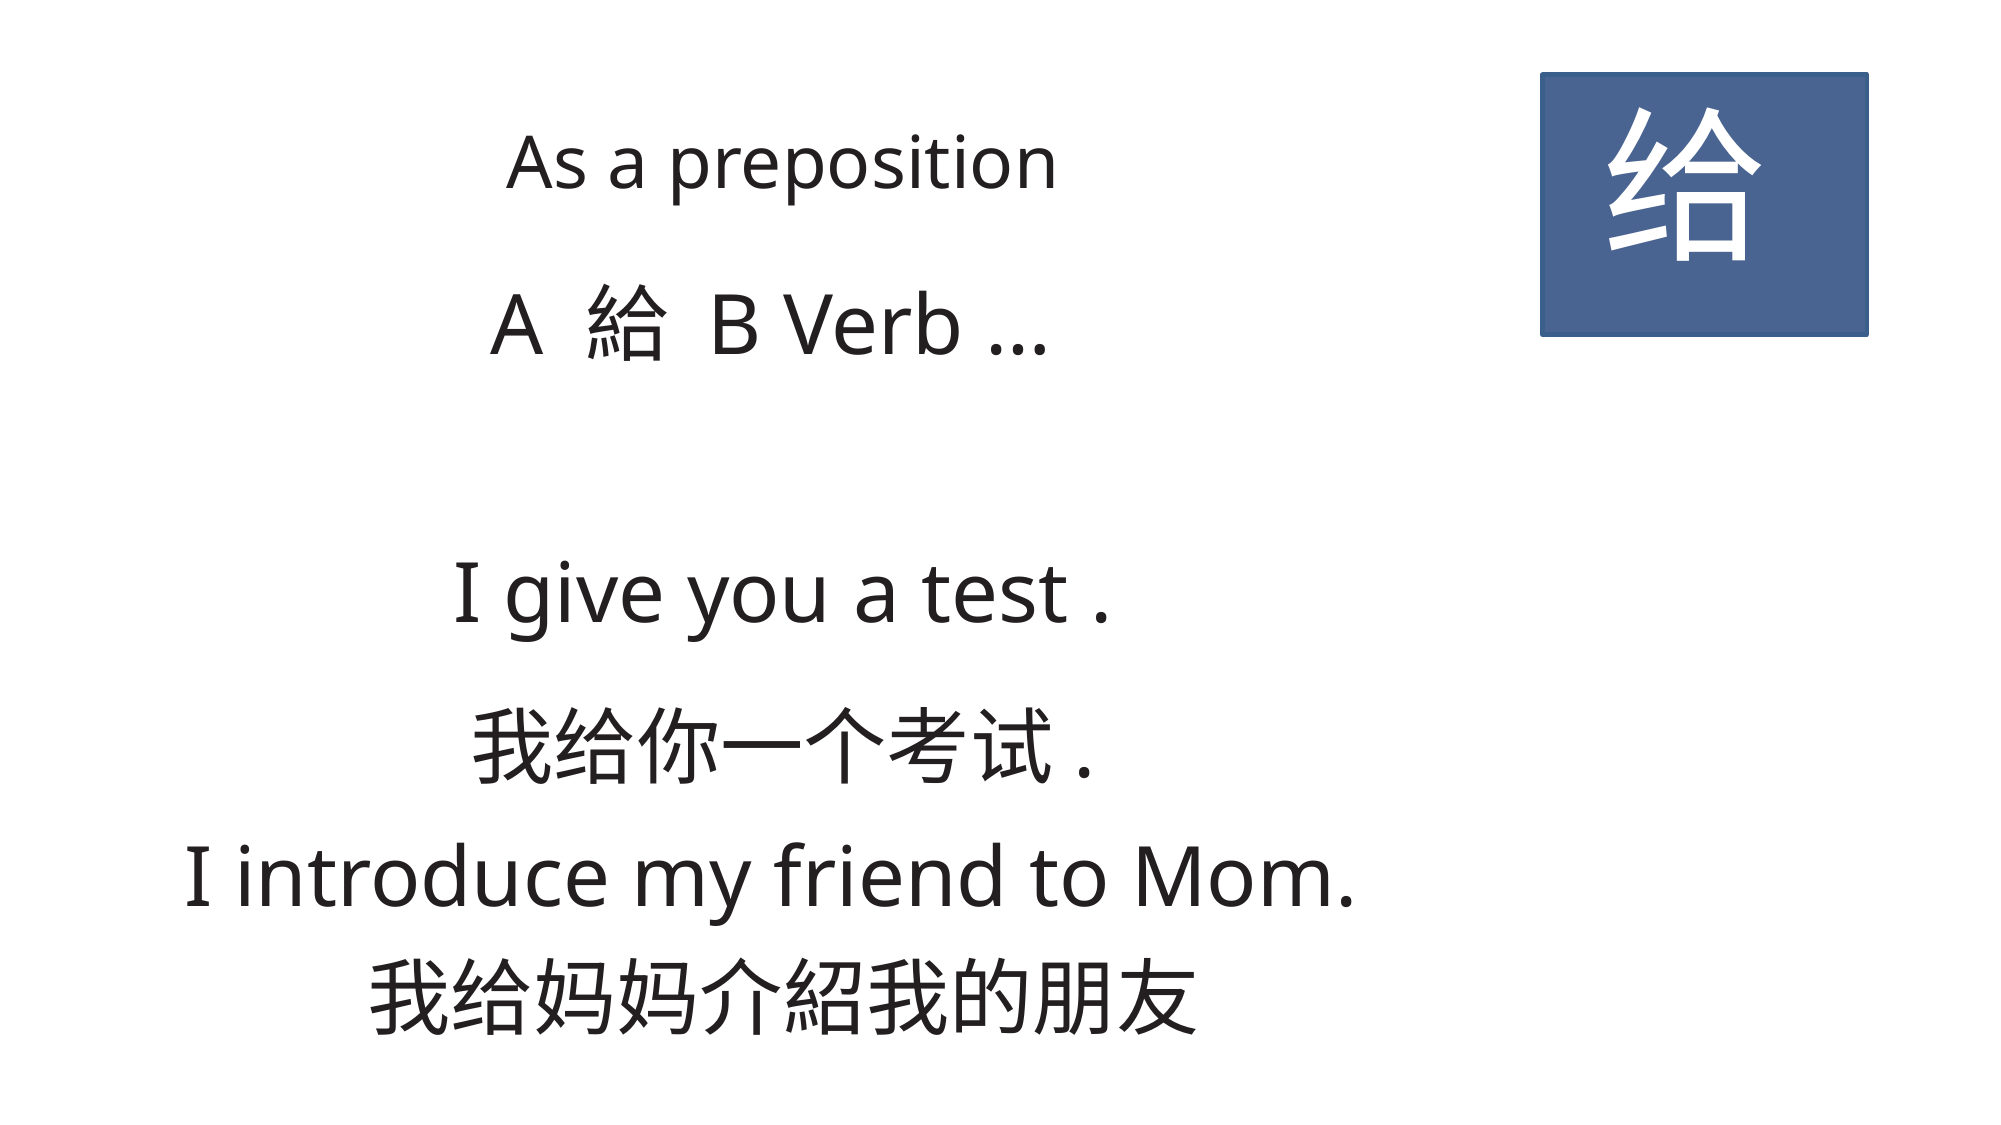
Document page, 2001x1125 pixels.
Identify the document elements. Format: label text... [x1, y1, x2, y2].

text_box A 給 B Verb … [0, 295, 1555, 372]
text_box 我给你一个考试. [0, 717, 1567, 871]
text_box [1542, 74, 1867, 335]
text_box 我给妈妈介紹我的朋友 [0, 968, 1567, 1122]
text_box I introduce my friend to Mom. [0, 846, 1555, 968]
text_box As a preposition [0, 126, 1537, 204]
text_box I give you a test . [0, 562, 1567, 717]
